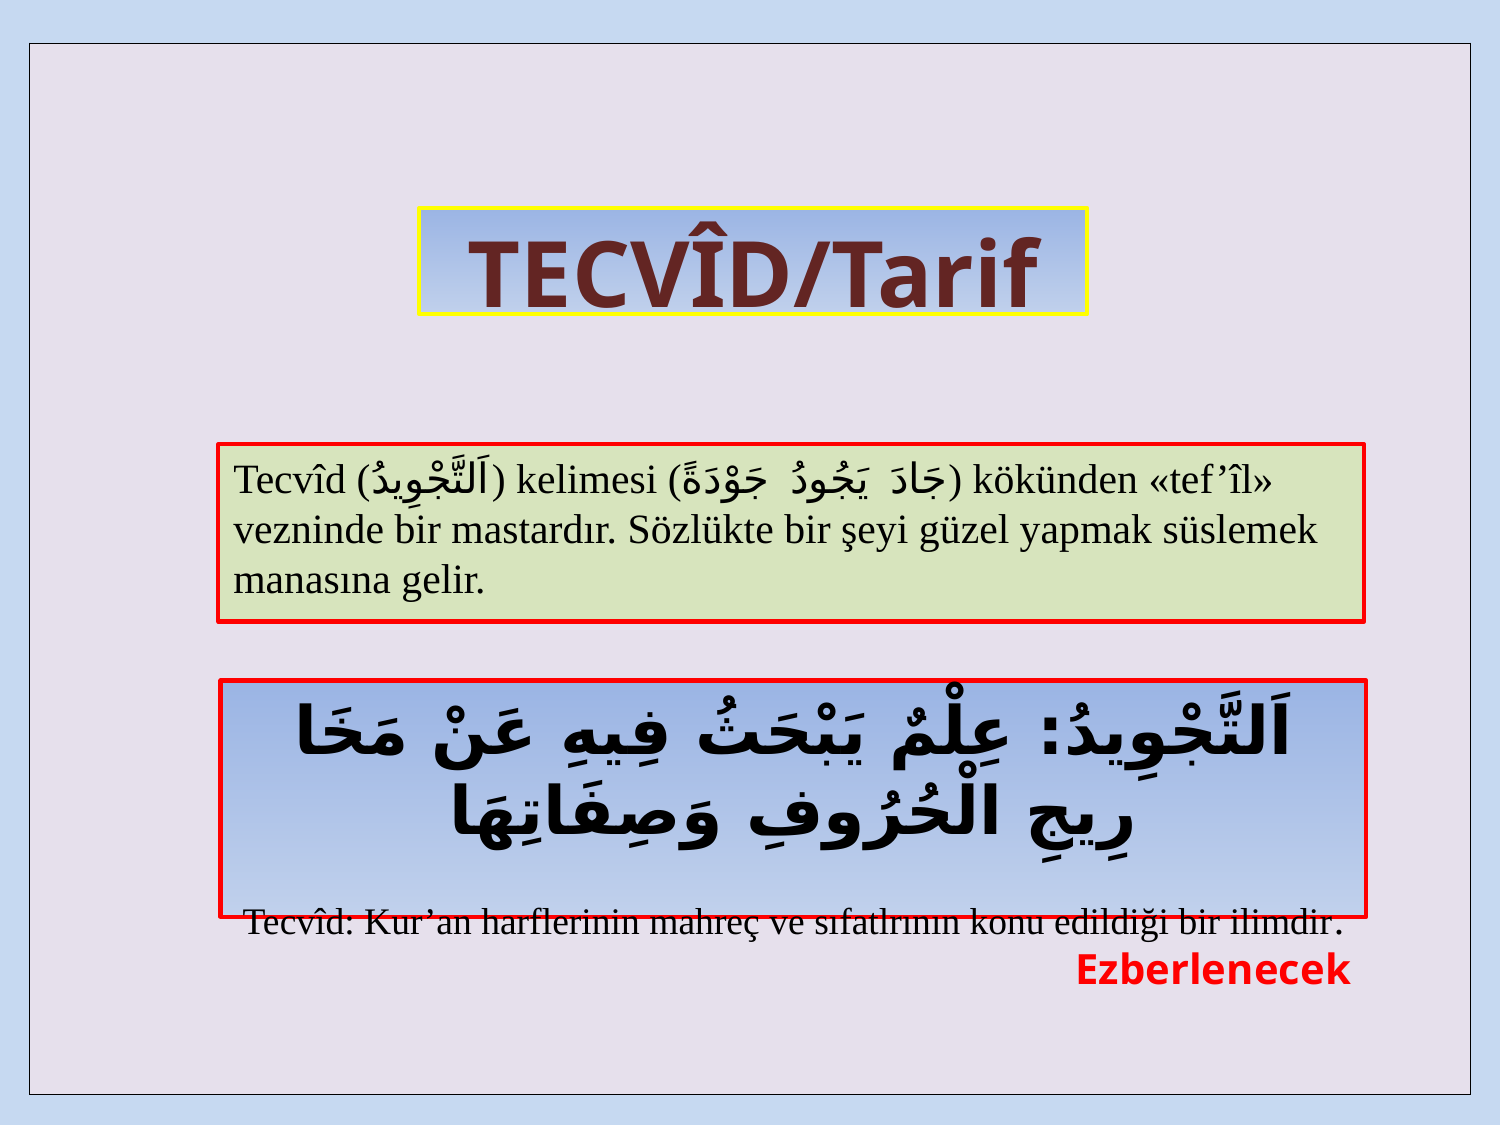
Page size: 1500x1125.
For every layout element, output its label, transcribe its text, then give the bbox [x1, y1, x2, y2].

text_box TECVÎD/Tarif [419, 208, 1088, 315]
table_header [30, 44, 1470, 1094]
text_box Tecvîd (اَلتَّجْوِيدُ) kelimesi (جَادَ يَجُودُ جَوْدَةً) kökünden «tef’îl» vezninde bir mastardır. Sözlükte bir şeyi güzel yapmak süslemek manasına gelir. [218, 444, 1365, 622]
text_box اَلتَّجْوِيدُ: عِلْمٌ يَبْحَثُ فِيهِ عَنْ مَخَا رِيجِ الْحُرُوفِ وَصِفَاتِهَا Tecvîd: Kur’an harflerinin mahreç ve sıfatlrının konu edildiği bir ilimdir. Ezberlenecek [220, 680, 1367, 917]
